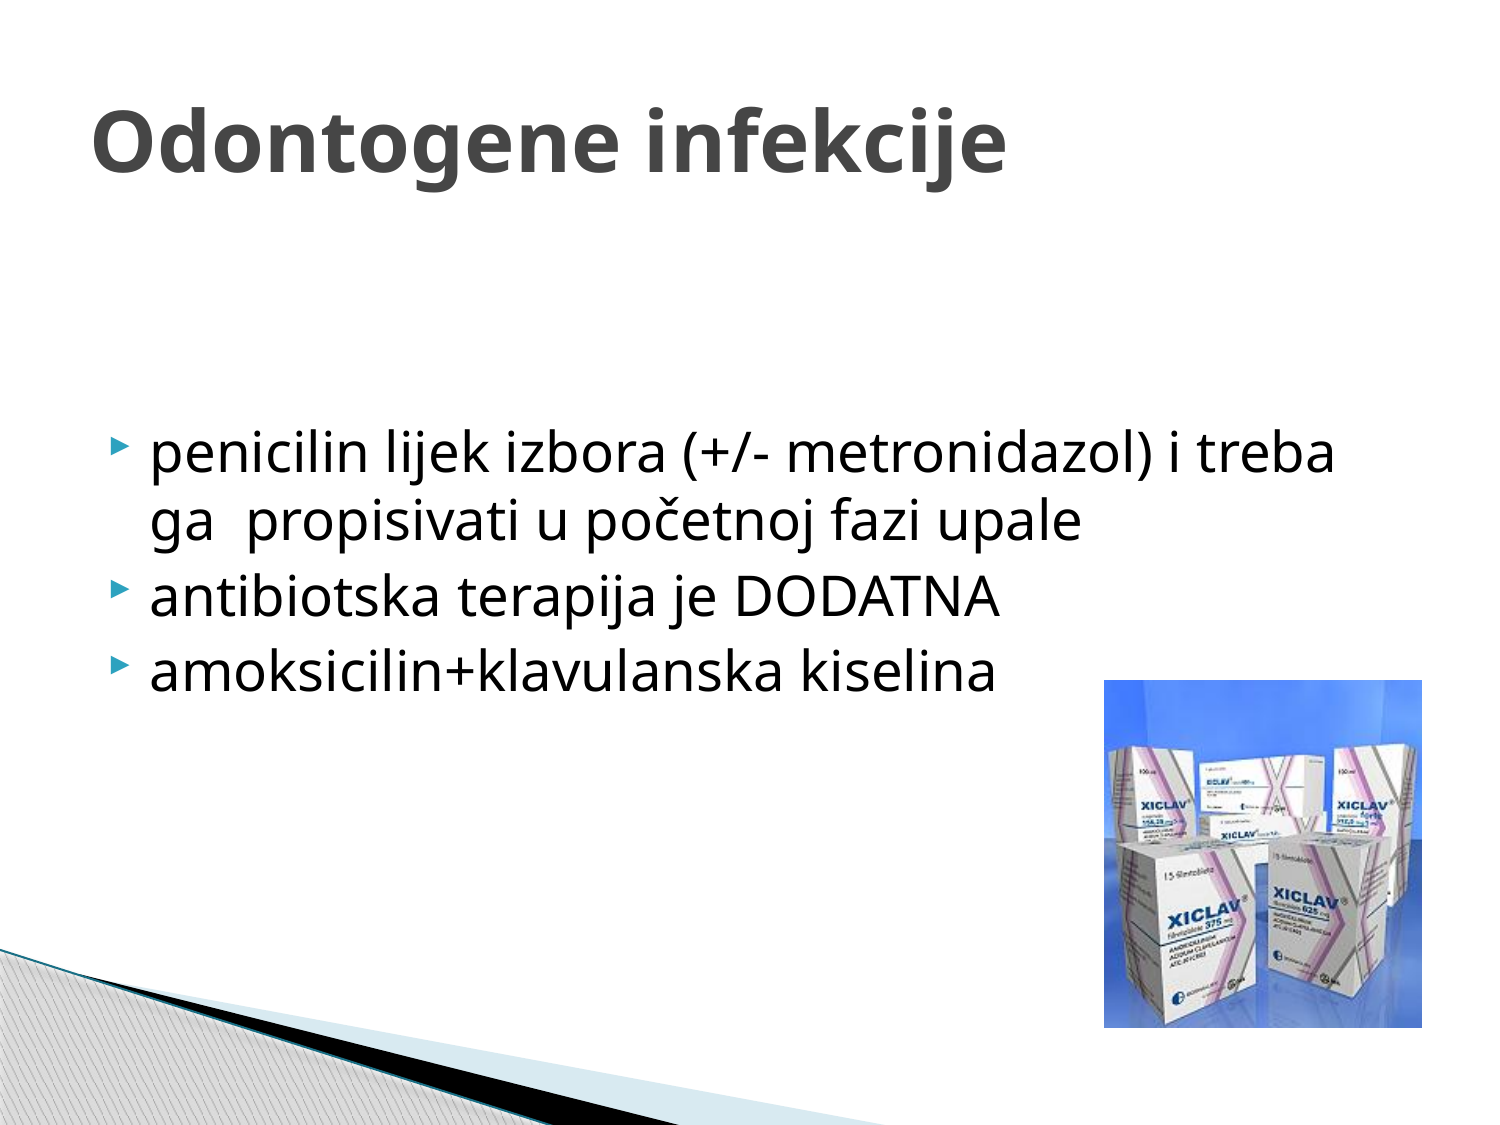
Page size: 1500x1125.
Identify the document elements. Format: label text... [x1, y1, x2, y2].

picture [1104, 680, 1422, 1028]
title Odontogene infekcije [75, 45, 1425, 233]
list penicilin lijek izbora (+/- metronidazol) i treba ga propisivati u početnoj fazi upale antibiotska terapija je DODATNA amoksicilin+klavulanska kiselina [75, 408, 1425, 986]
